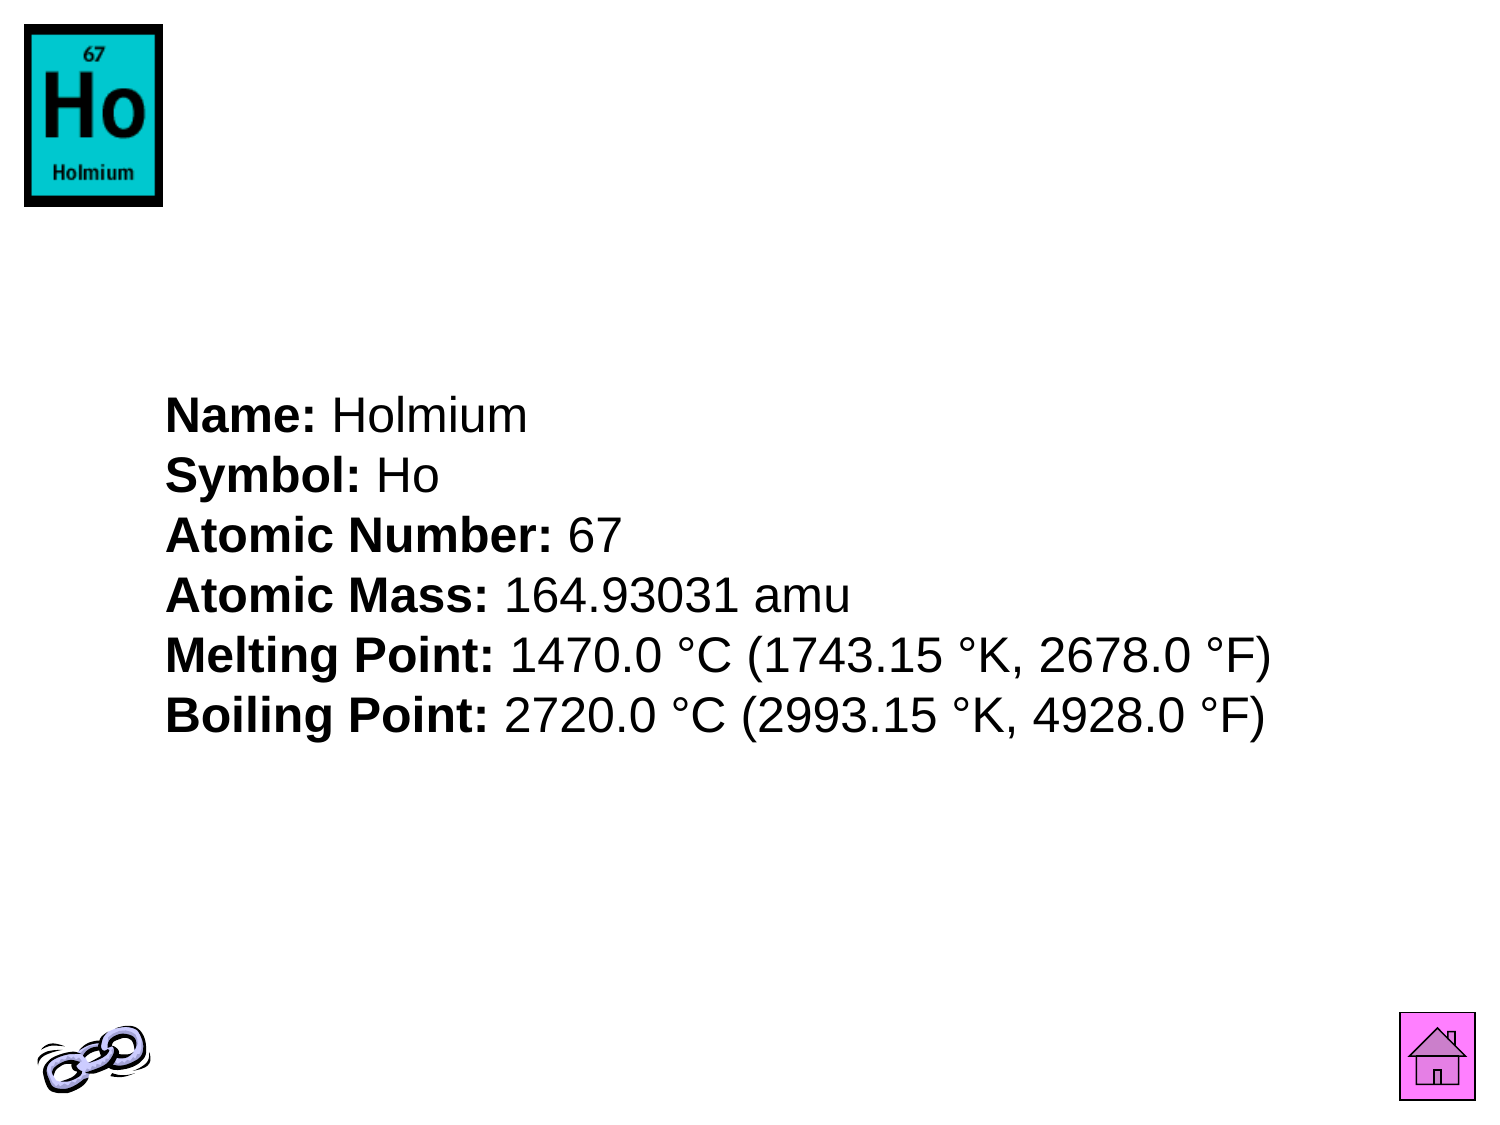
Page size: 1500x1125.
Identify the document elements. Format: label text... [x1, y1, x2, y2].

picture [37, 1024, 152, 1095]
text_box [24, 24, 163, 207]
text_box Name: Holmium Symbol: Ho Atomic Number: 67 Atomic Mass: 164.93031 amu Melting Point: 1470.0 °C (1743.15 °K, 2678.0 °F) Boiling Point: 2720.0 °C (2993.15 °K, 4928.0 °F) [150, 375, 1313, 810]
text_box [1399, 1012, 1475, 1100]
